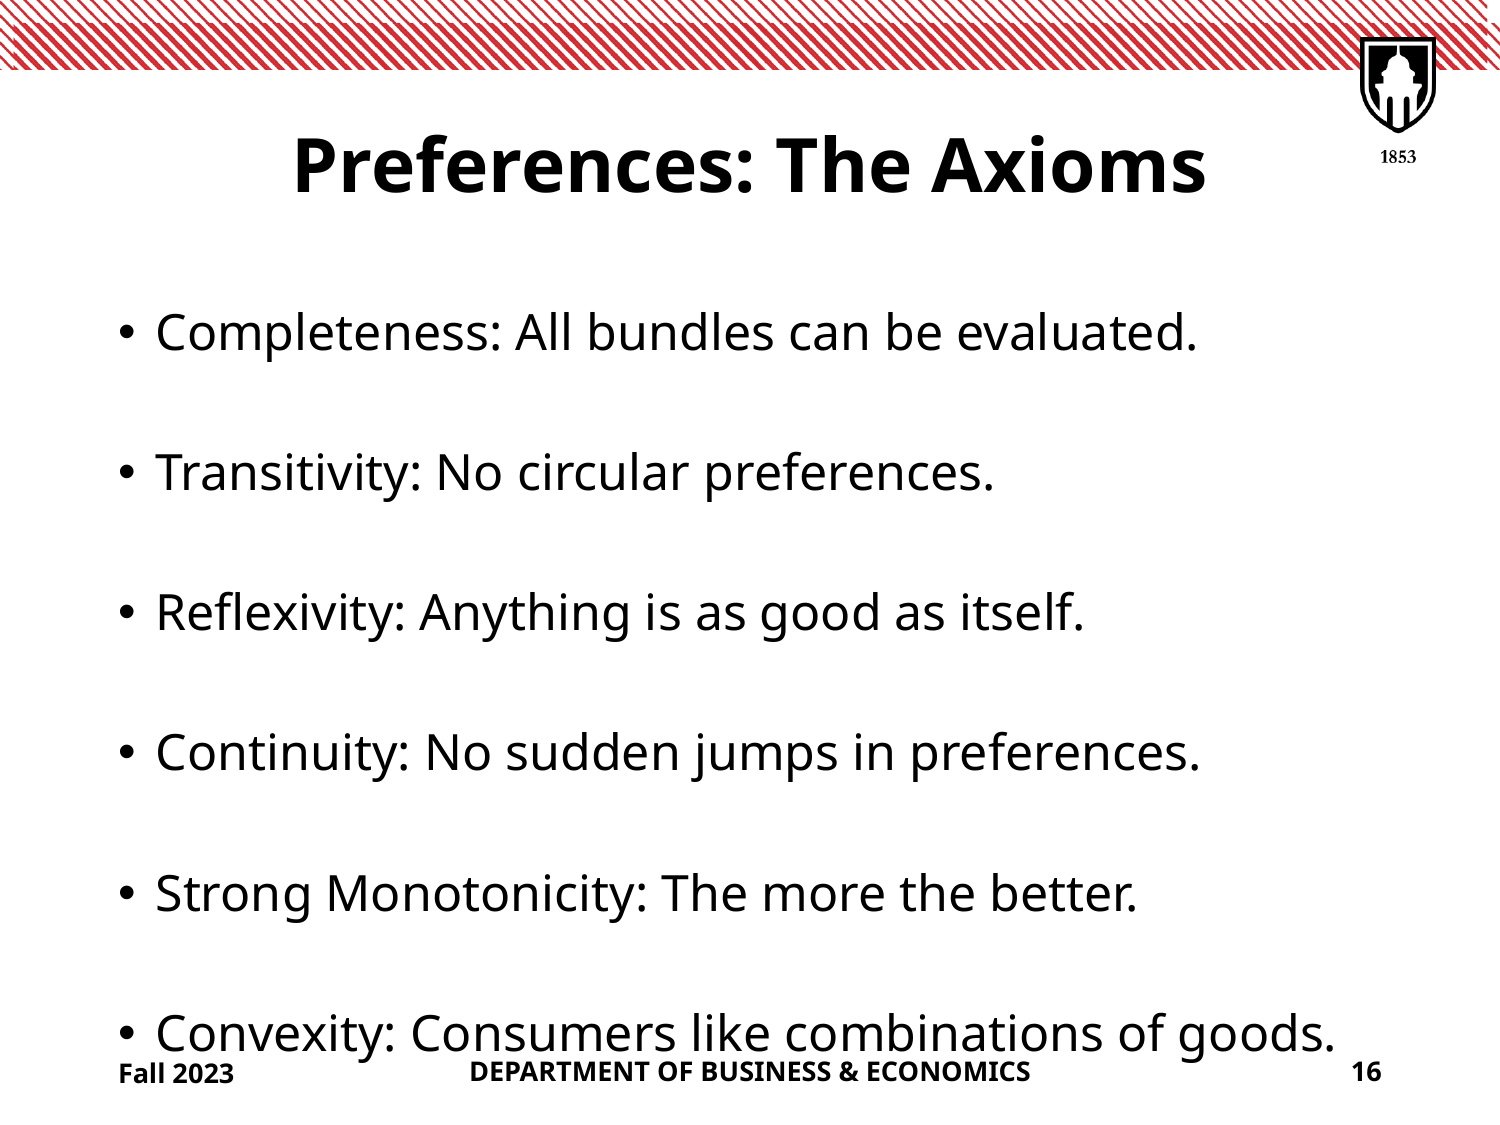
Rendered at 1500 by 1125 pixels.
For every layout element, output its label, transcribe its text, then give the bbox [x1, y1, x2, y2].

footer DEPARTMENT OF BUSINESS & ECONOMICS [277, 1042, 1059, 1103]
picture [0, 0, 1500, 163]
slide_number Fall 2023 [103, 1042, 277, 1103]
title Preferences: The Axioms [103, 59, 1397, 278]
list Completeness: All bundles can be evaluated. Transitivity: No circular preferences. Reflexivity: Anything is as good as itself. Continuity: No sudden jumps in preferences. Strong Monotonicity: The more the better. Convexity: Consumers like combinations of goods. [103, 299, 1397, 1014]
slide_number 16 [1059, 1042, 1397, 1103]
